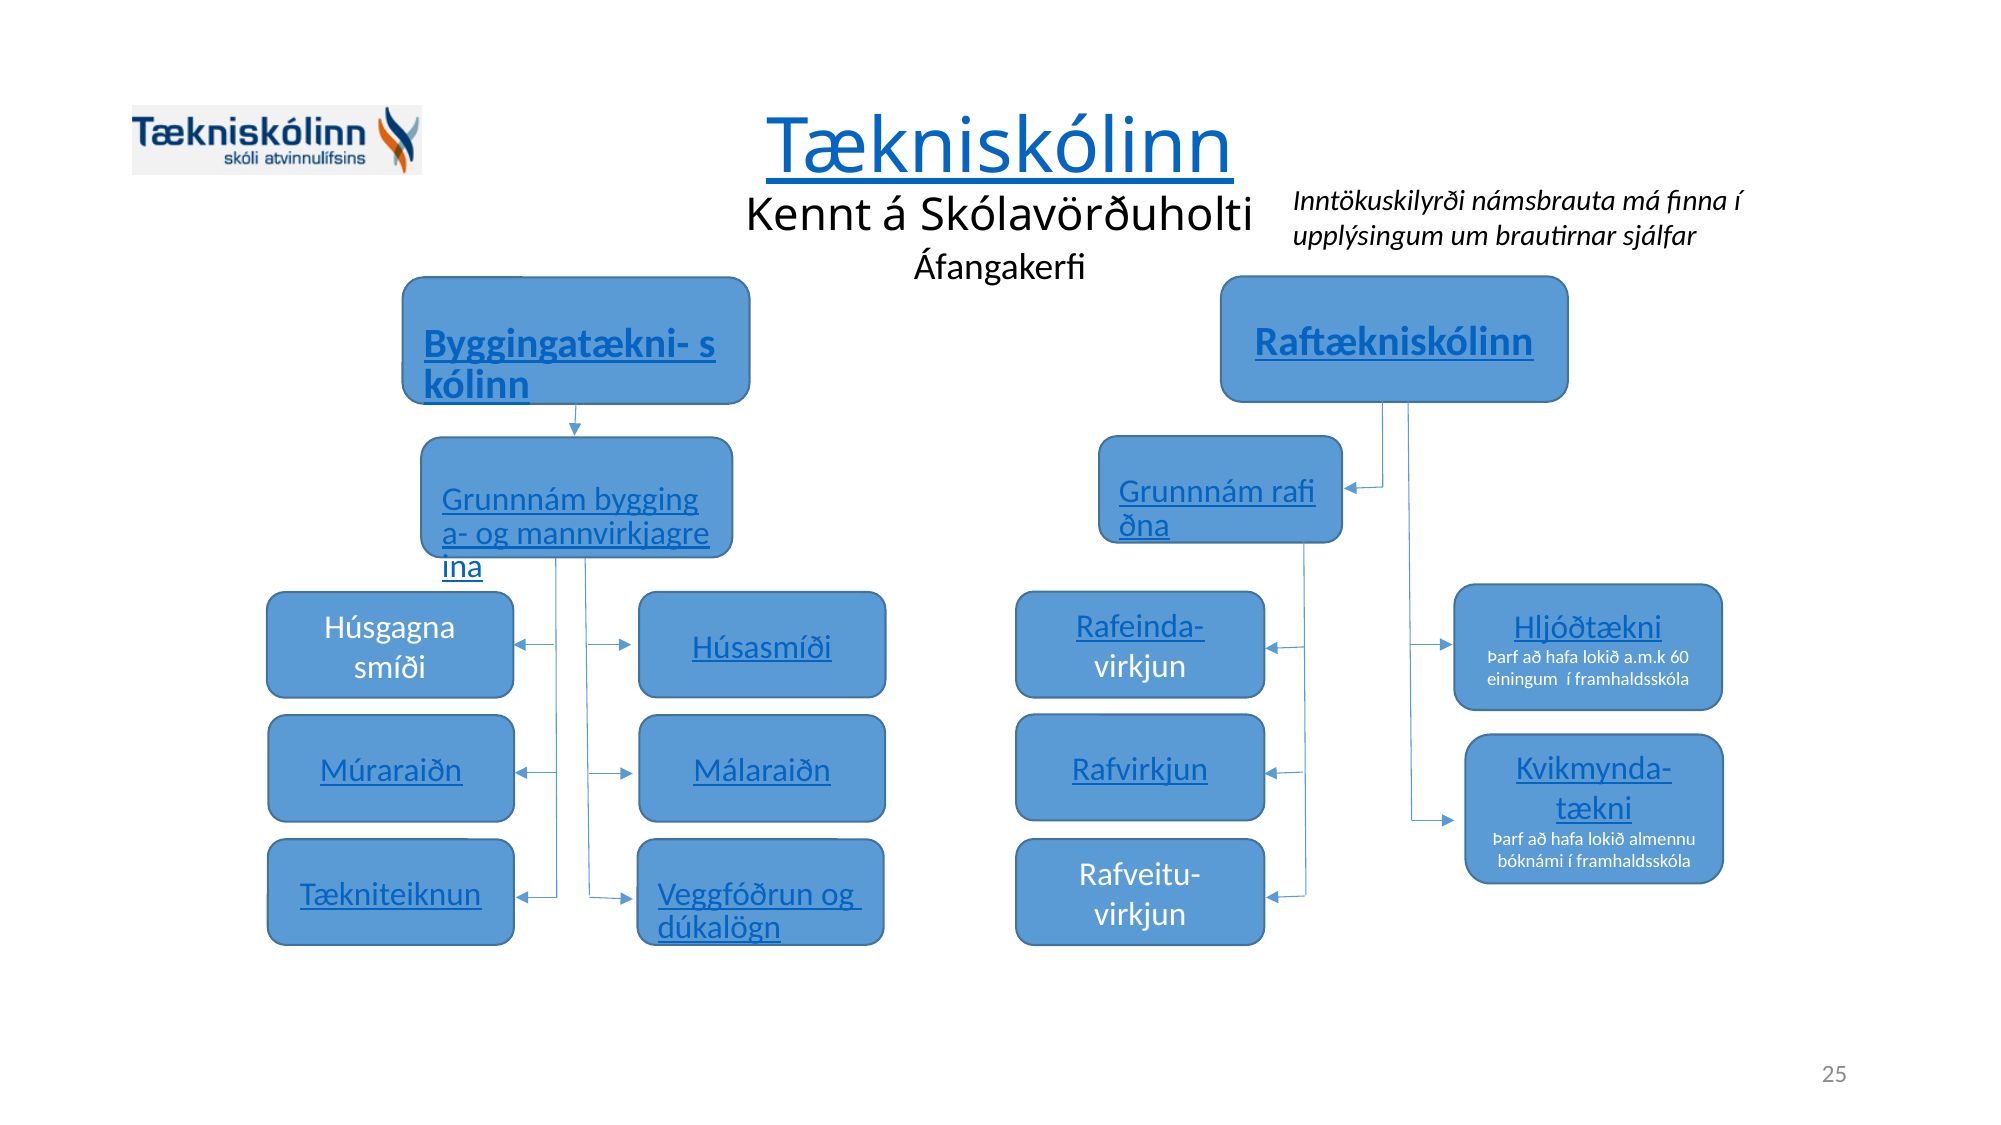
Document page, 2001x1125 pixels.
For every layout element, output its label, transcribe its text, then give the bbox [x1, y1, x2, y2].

text_box Raftækniskólinn [1219, 275, 1569, 403]
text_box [1408, 401, 1412, 821]
text_box Byggingatækni- skólinn [401, 276, 751, 405]
text_box Rafeinda- virkjun [1015, 590, 1266, 699]
text_box Málaraiðn [638, 714, 887, 823]
text_box Múraraiðn [267, 714, 516, 823]
slide_number 25 [1412, 1042, 1863, 1103]
title Tækniskólinn Kennt á Skólavörðuholti [137, 59, 1863, 278]
picture [132, 105, 422, 175]
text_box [584, 526, 590, 896]
text_box Inntökuskilyrði námsbrauta má finna í upplýsingum um brautirnar sjálfar [1278, 174, 1768, 294]
text_box Kvikmynda- tækni Þarf að hafa lokið almennu bóknámi í framhaldsskóla [1464, 733, 1725, 885]
text_box Veggfóðrun og dúkalögn [636, 838, 885, 946]
text_box Grunnnám bygginga- og mannvirkjagreina [420, 436, 734, 559]
text_box Húsasmíði [638, 590, 887, 699]
text_box Rafvirkjun [1015, 713, 1266, 822]
text_box Húsgagna smíði [265, 591, 515, 699]
text_box Grunnnám rafiðna [1098, 435, 1344, 544]
text_box Hljóðtækni Þarf að hafa lokið a.m.k 60 einingum í framhaldsskóla [1453, 583, 1724, 712]
text_box Rafveitu- virkjun [1015, 838, 1266, 947]
text_box Tækniteiknun [266, 838, 515, 946]
text_box Áfangakerfi [898, 234, 1102, 295]
